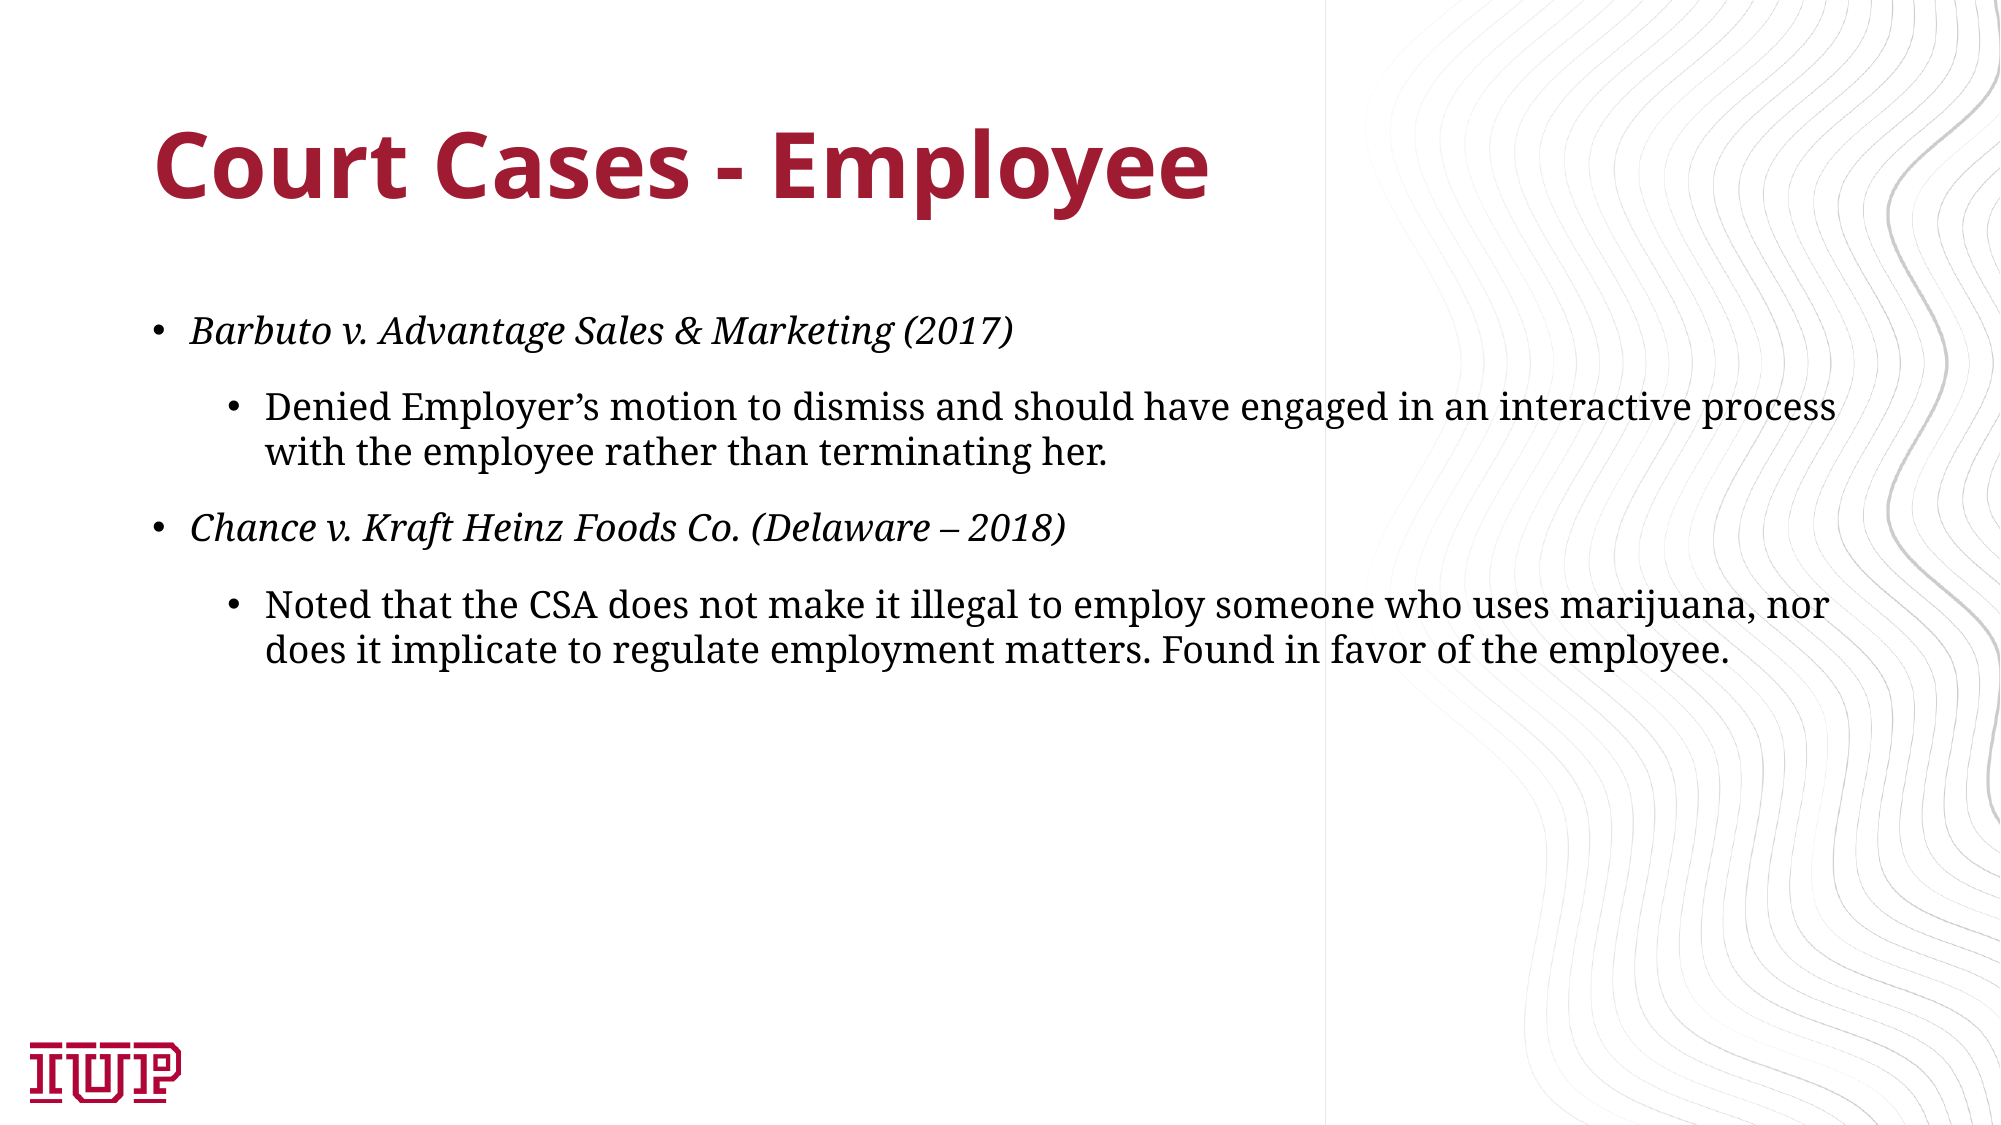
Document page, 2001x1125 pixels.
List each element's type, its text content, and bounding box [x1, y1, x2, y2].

picture [1299, 0, 2000, 1125]
title Court Cases - Employee [137, 59, 1863, 278]
list Barbuto v. Advantage Sales & Marketing (2017) Denied Employer’s motion to dismiss and should have engaged in an interactive process with the employee rather than terminating her. Chance v. Kraft Heinz Foods Co. (Delaware – 2018) Noted that the CSA does not make it illegal to employ someone who uses marijuana, nor does it implicate to regulate employment matters. Found in favor of the employee. [137, 299, 1863, 1014]
